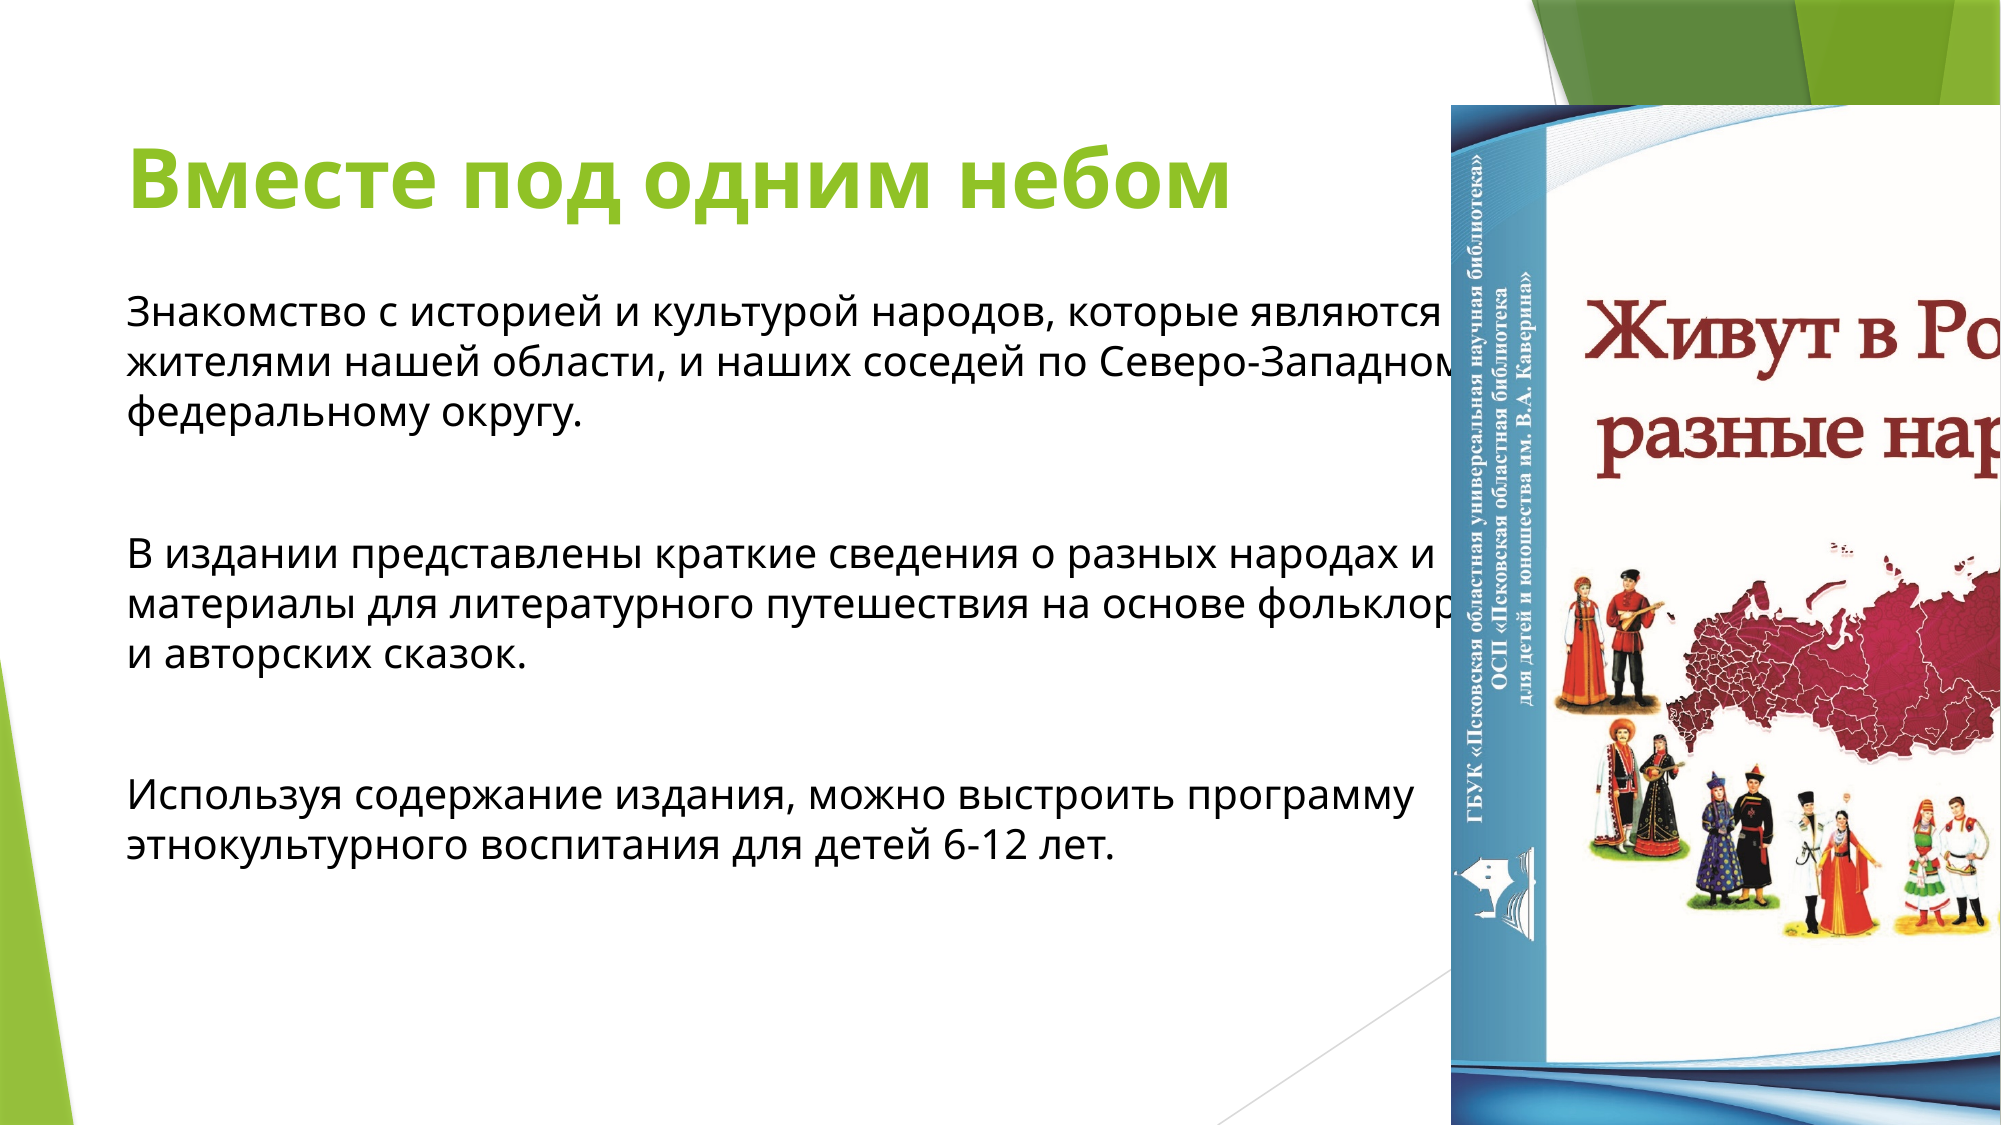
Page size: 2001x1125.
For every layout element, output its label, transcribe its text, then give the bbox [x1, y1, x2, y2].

title Вместе под одним небом [110, 60, 1522, 233]
picture [1450, 104, 2000, 1125]
list Знакомство с историей и культурой народов, которые являются жителями нашей области, и наших соседей по Северо-Западному федеральному округу. В издании представлены краткие сведения о разных народах и материалы для литературного путешествия на основе фольклора и авторских сказок. Используя содержание издания, можно выстроить программу этнокультурного воспитания для детей 6-12 лет. [110, 276, 1445, 1042]
